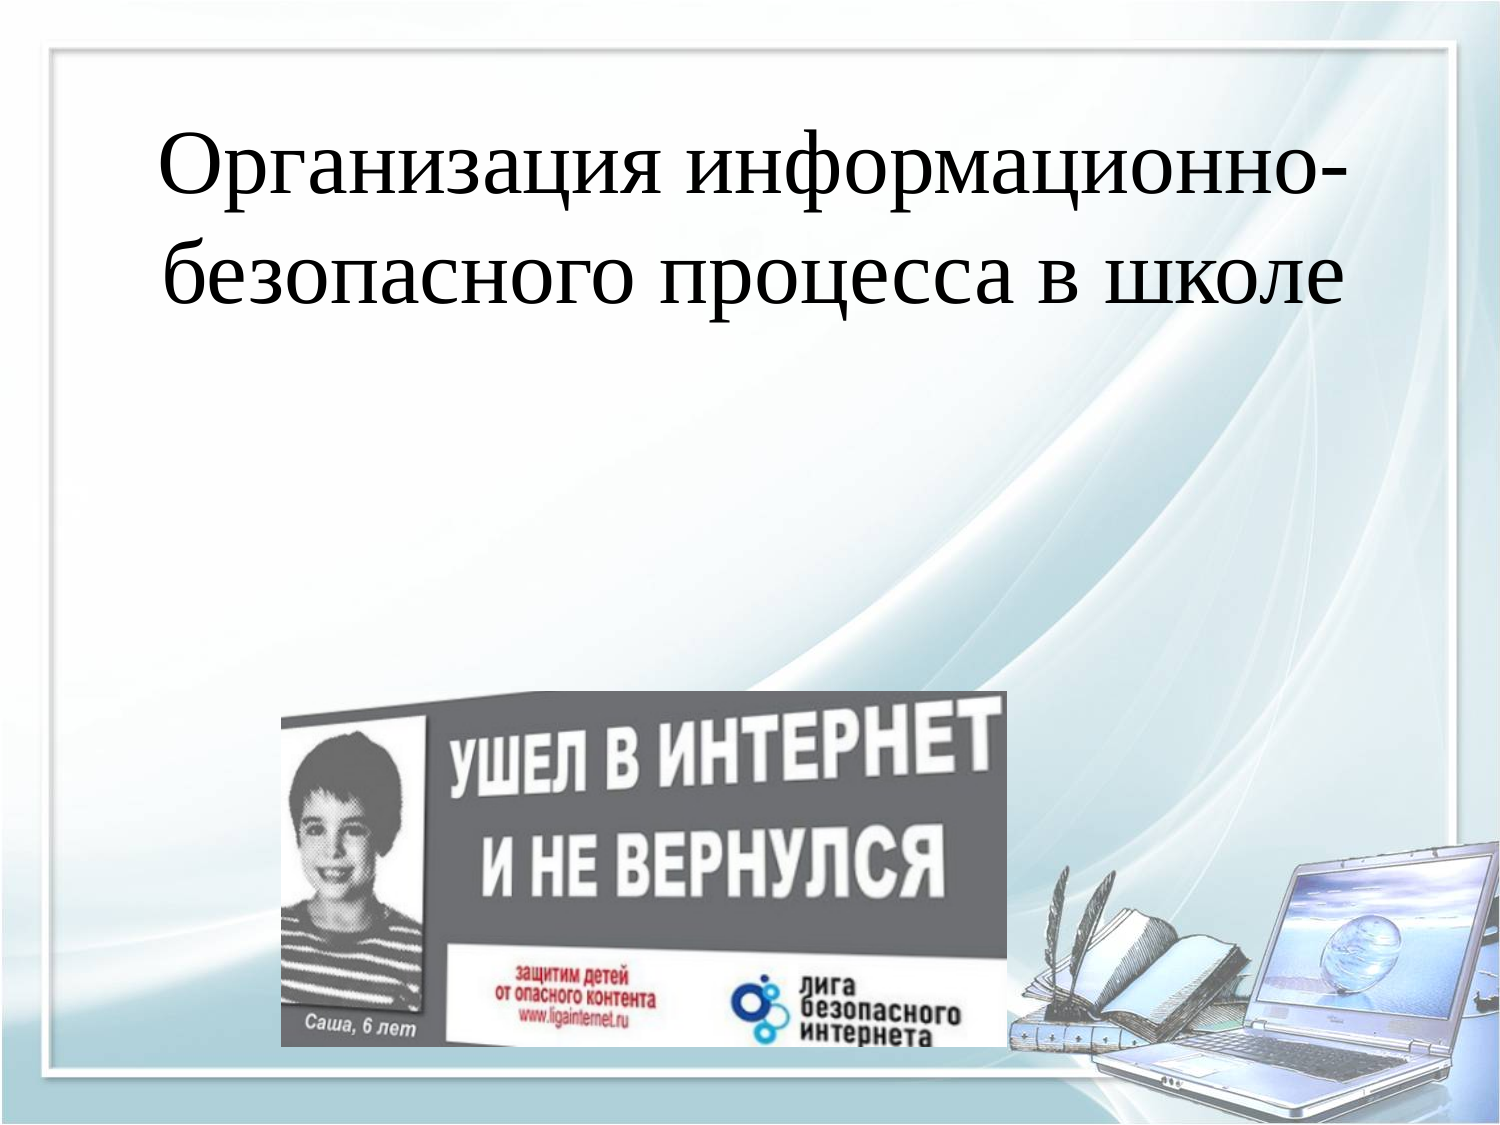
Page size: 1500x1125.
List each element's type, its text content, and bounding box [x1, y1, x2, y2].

picture [0, 0, 1500, 1125]
title Организация информационно-безопасного процесса в школе [116, 175, 1393, 359]
